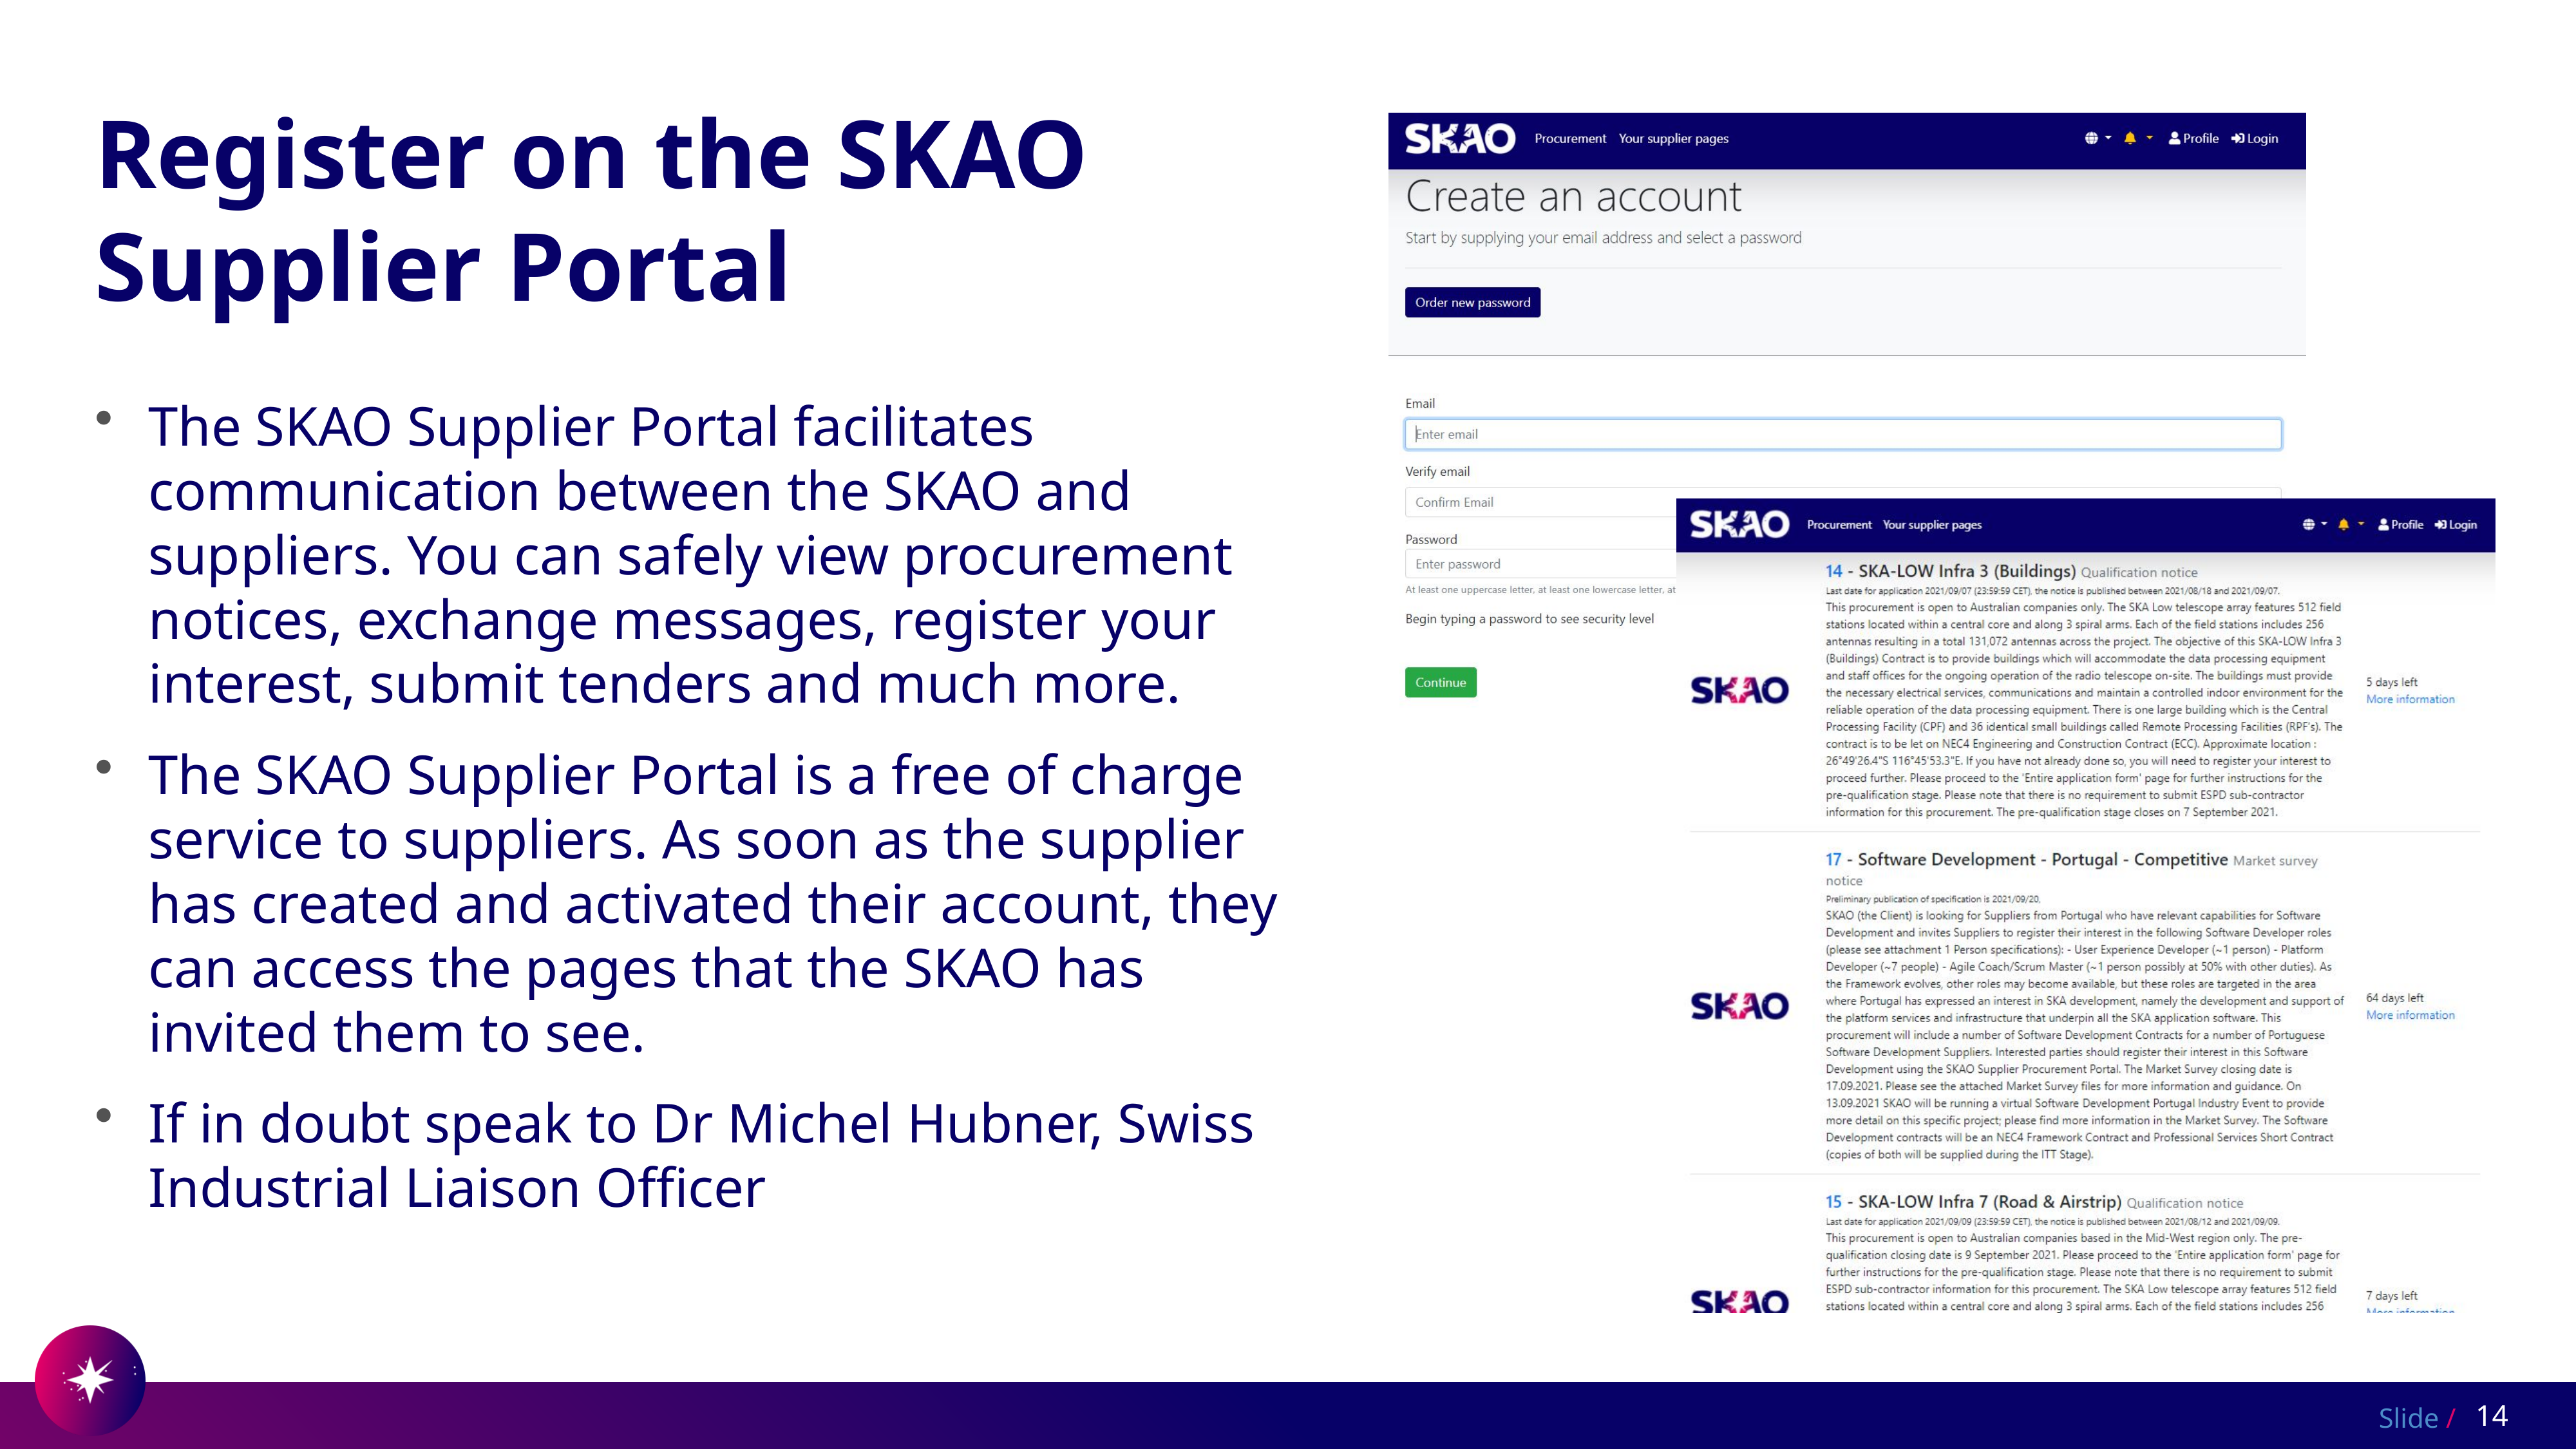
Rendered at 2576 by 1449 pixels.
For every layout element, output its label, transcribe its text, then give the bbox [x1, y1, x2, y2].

picture [1388, 112, 2496, 1313]
picture [35, 1325, 146, 1436]
slide_number 14 [2452, 982, 2532, 1449]
list Register on the SKAO Supplier Portal [80, 80, 1342, 354]
list The SKAO Supplier Portal facilitates communication between the SKAO and suppliers. You can safely view procurement notices, exchange messages, register your interest, submit tenders and much more. The SKAO Supplier Portal is a free of charge service to suppliers. As soon as the supplier has created and activated their account, they can access the pages that the SKAO has invited them to see. If in doubt speak to Dr Michel Hubner, Swiss Industrial Liaison Officer [80, 377, 1342, 1267]
